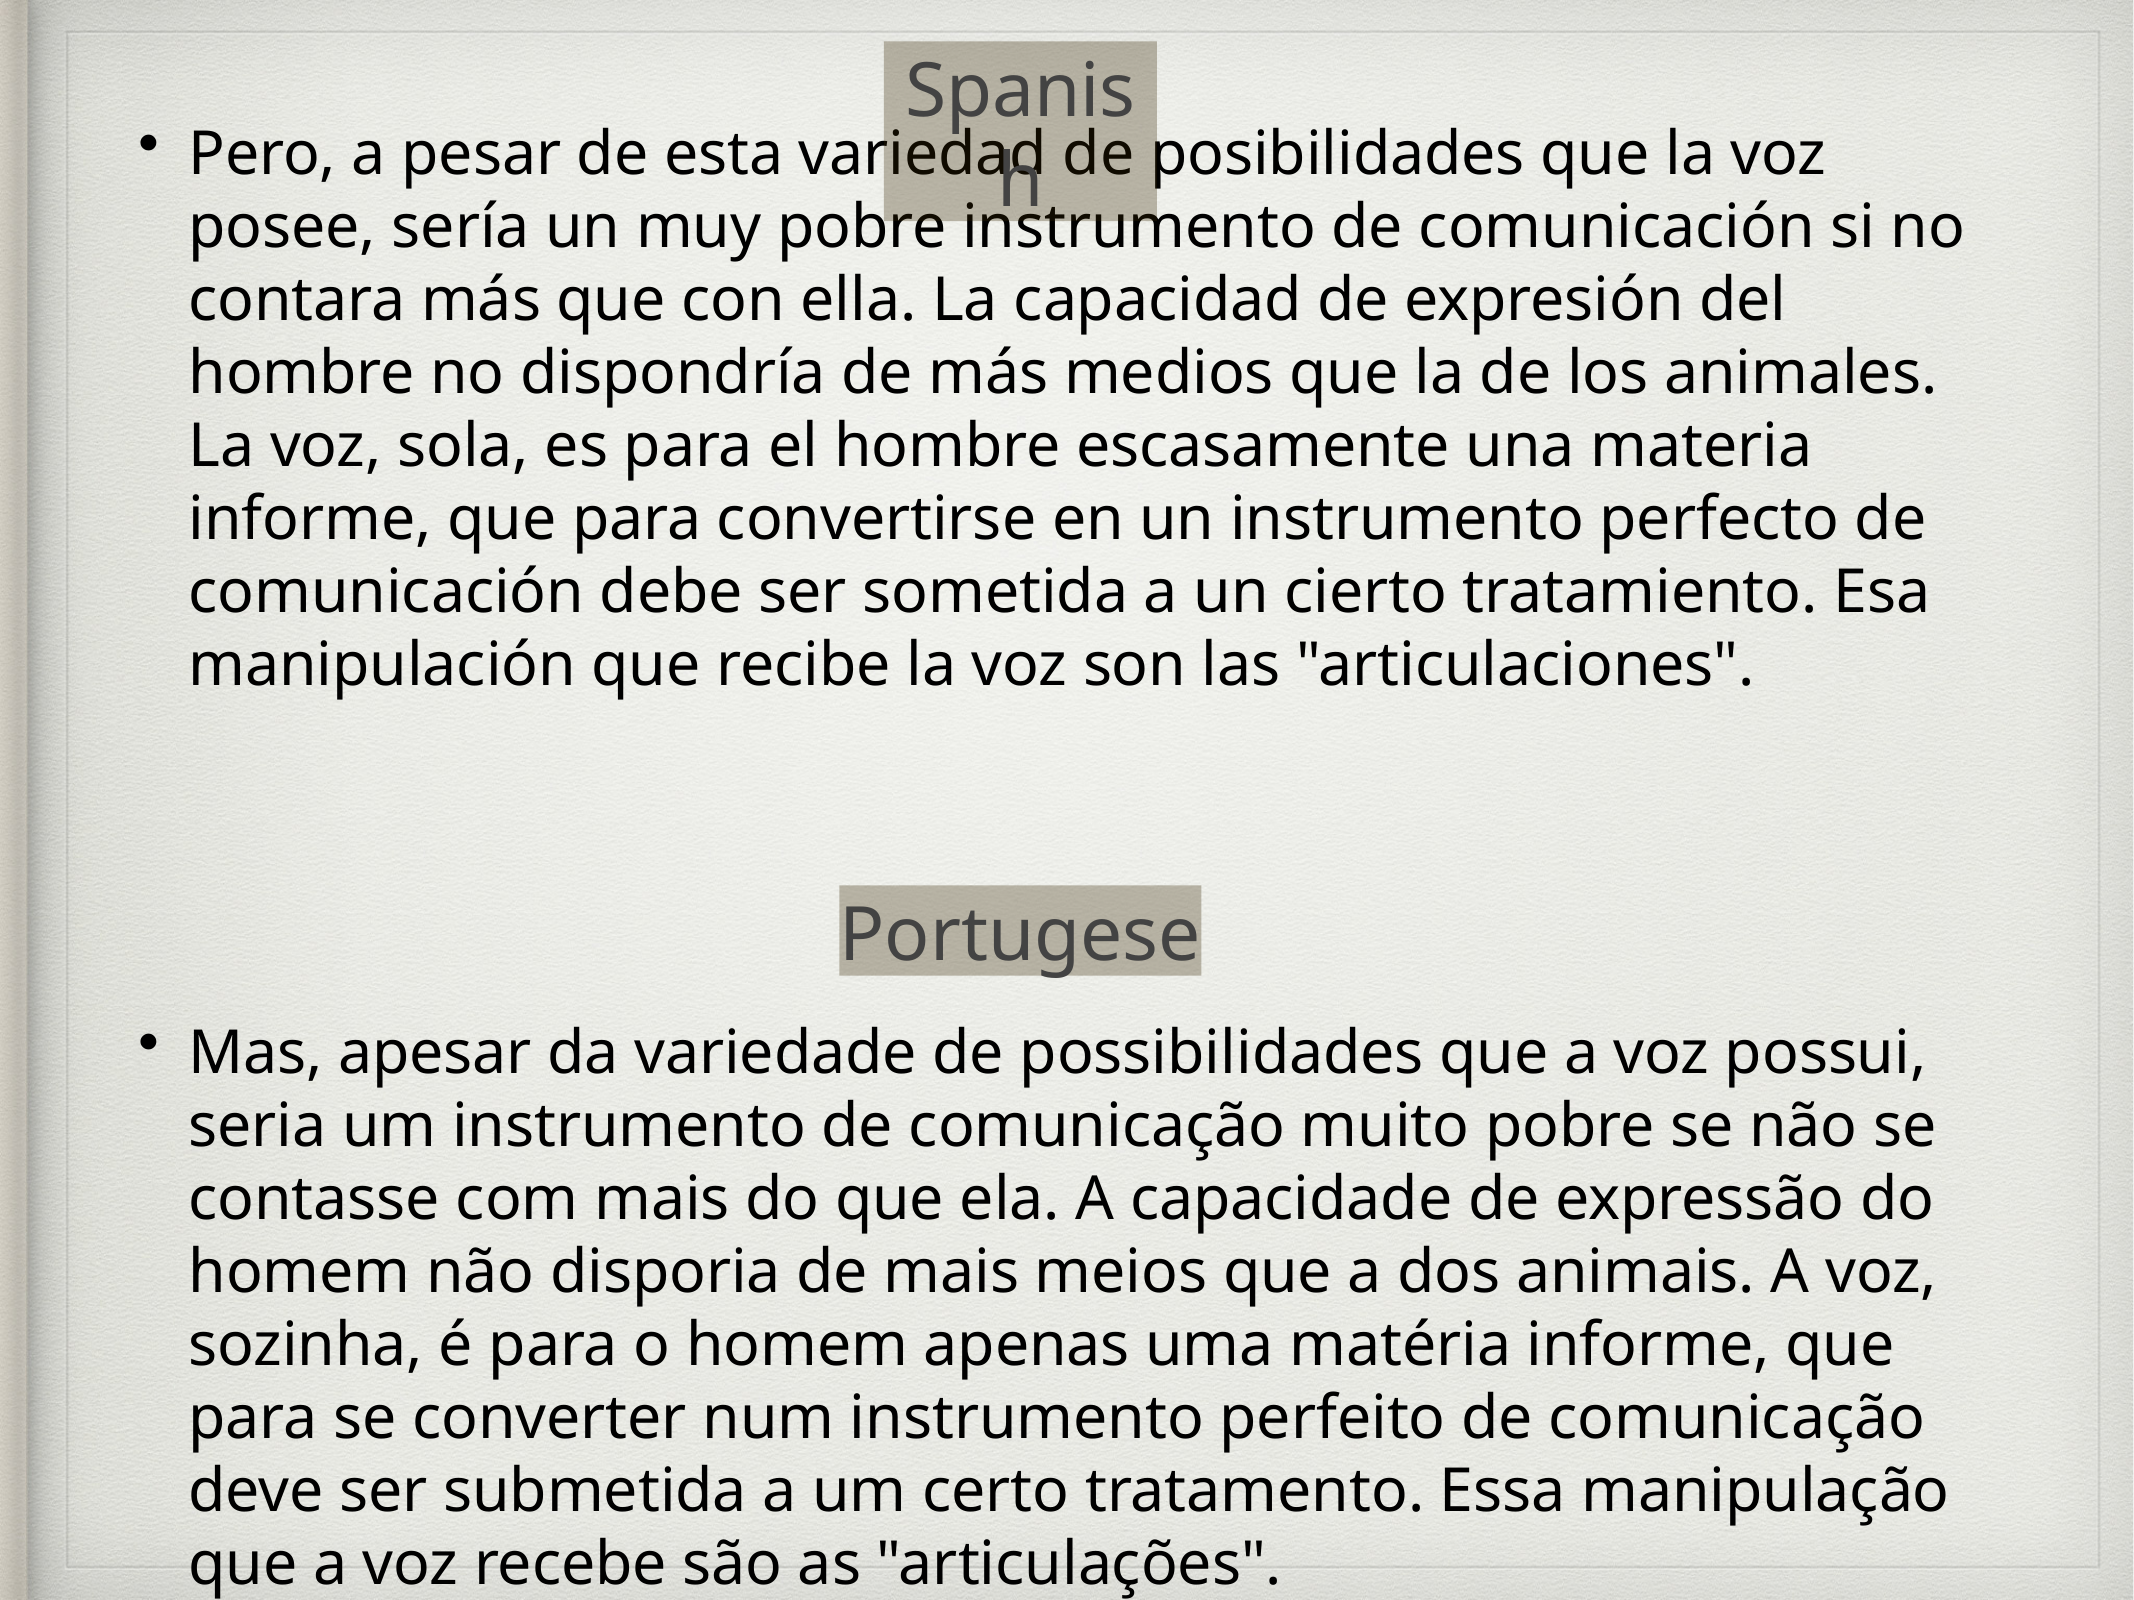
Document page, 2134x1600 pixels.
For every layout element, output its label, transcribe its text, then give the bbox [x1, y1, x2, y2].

picture [0, 0, 2134, 1600]
text_box Spanish [883, 41, 1157, 222]
list Pero, a pesar de esta variedad de posibilidades que la voz posee, sería un muy pobre instrumento de comunicación si no contara más que con ella. La capacidad de expresión del hombre no dispondría de más medios que la de los animales. La voz, sola, es para el hombre escasamente una materia informe, que para convertirse en un instrumento perfecto de comunicación debe ser sometida a un cierto tratamiento. Esa manipulación que recibe la voz son las "articulaciones". Mas, apesar da variedade de possibilidades que a voz possui, seria um instrumento de comunicação muito pobre se não se contasse com mais do que ela. A capacidade de expressão do homem não disporia de mais meios que a dos animais. A voz, sozinha, é para o homem apenas uma matéria informe, que para se converter num instrumento perfeito de comunicação deve ser submetida a um certo tratamento. Essa manipulação que a voz recebe são as "articulações". [137, 38, 1996, 1543]
text_box Portugese [839, 885, 1202, 976]
